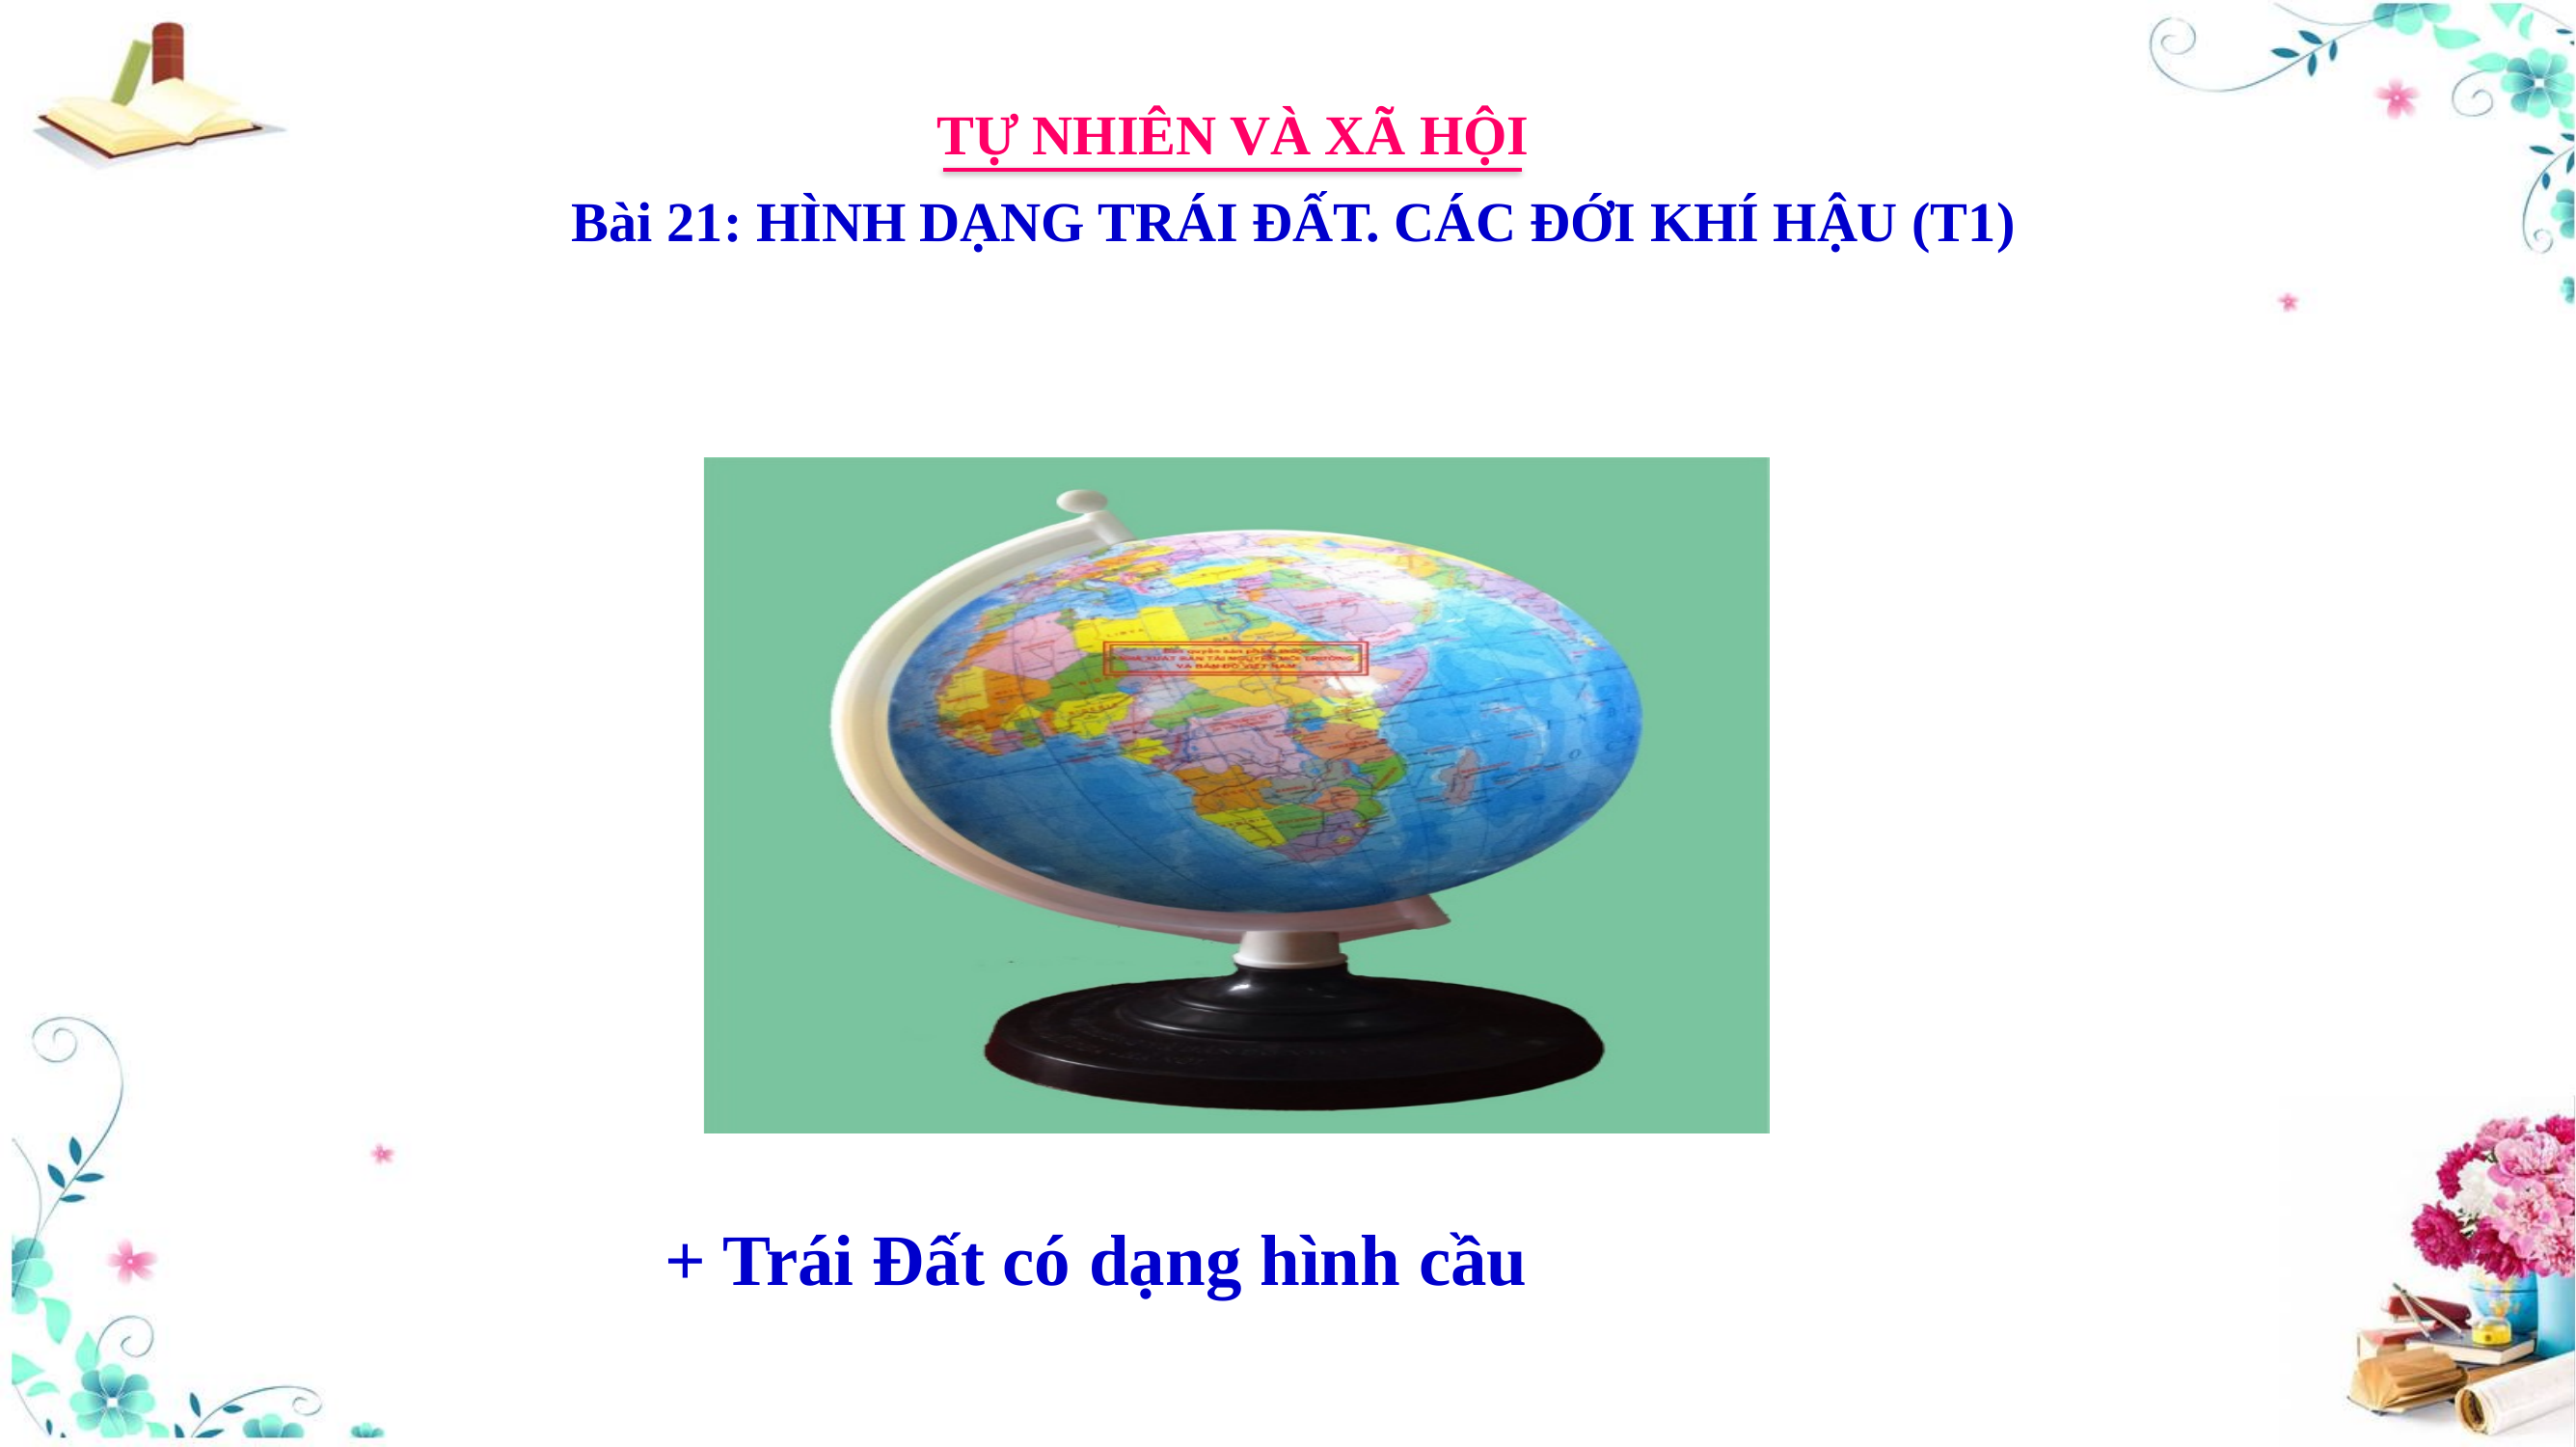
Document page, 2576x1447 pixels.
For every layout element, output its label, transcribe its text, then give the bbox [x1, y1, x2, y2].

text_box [918, 91, 1548, 175]
picture [0, 0, 2576, 1447]
text_box Bài 21: HÌNH DẠNG TRÁI ĐẤT. CÁC ĐỚI KHÍ HẬU (T1) [539, 173, 2047, 264]
text_box + Trái Đất có dạng hình cầu [650, 1205, 2131, 1307]
